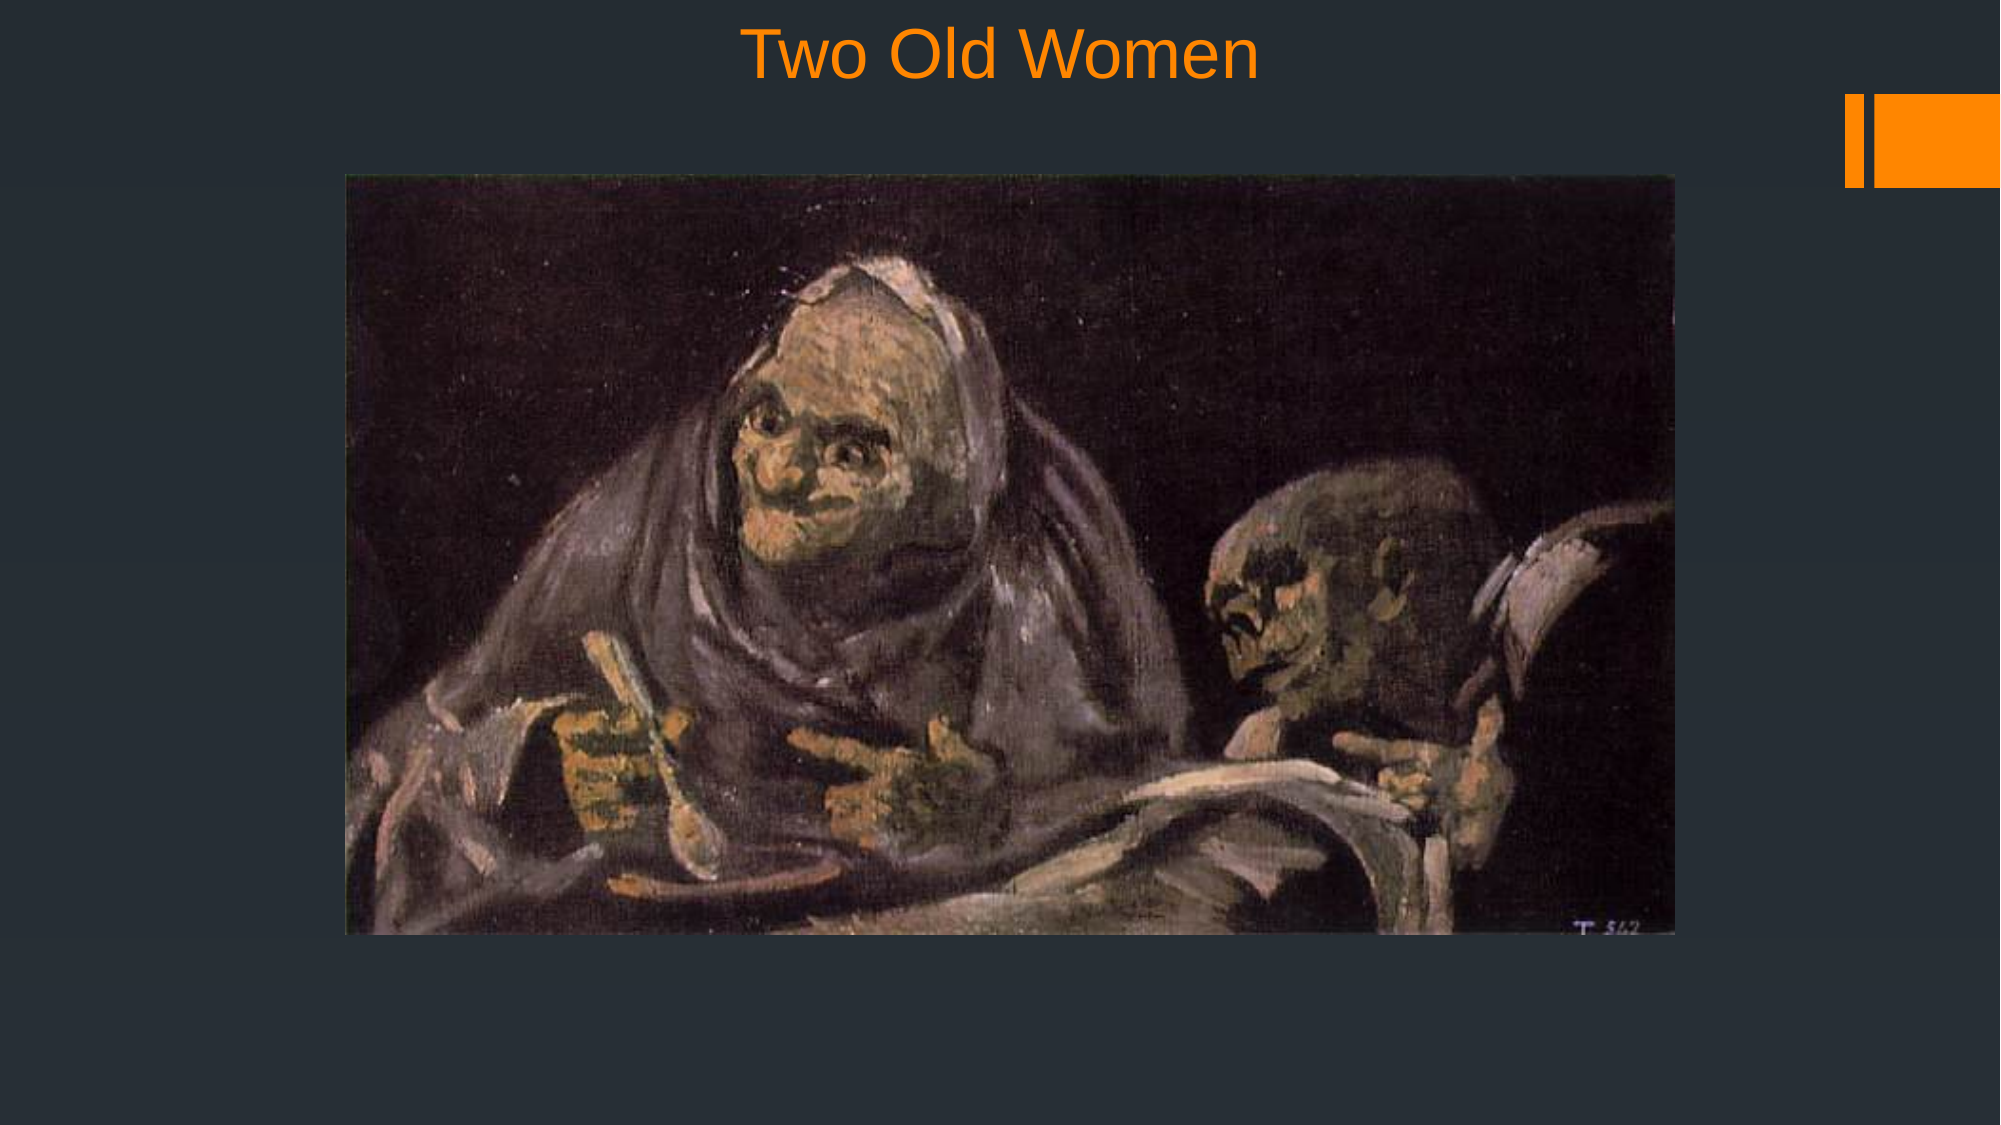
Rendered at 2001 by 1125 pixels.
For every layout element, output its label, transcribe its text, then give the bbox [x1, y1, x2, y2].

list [344, 174, 1676, 936]
title Two Old Women [399, 0, 1600, 100]
